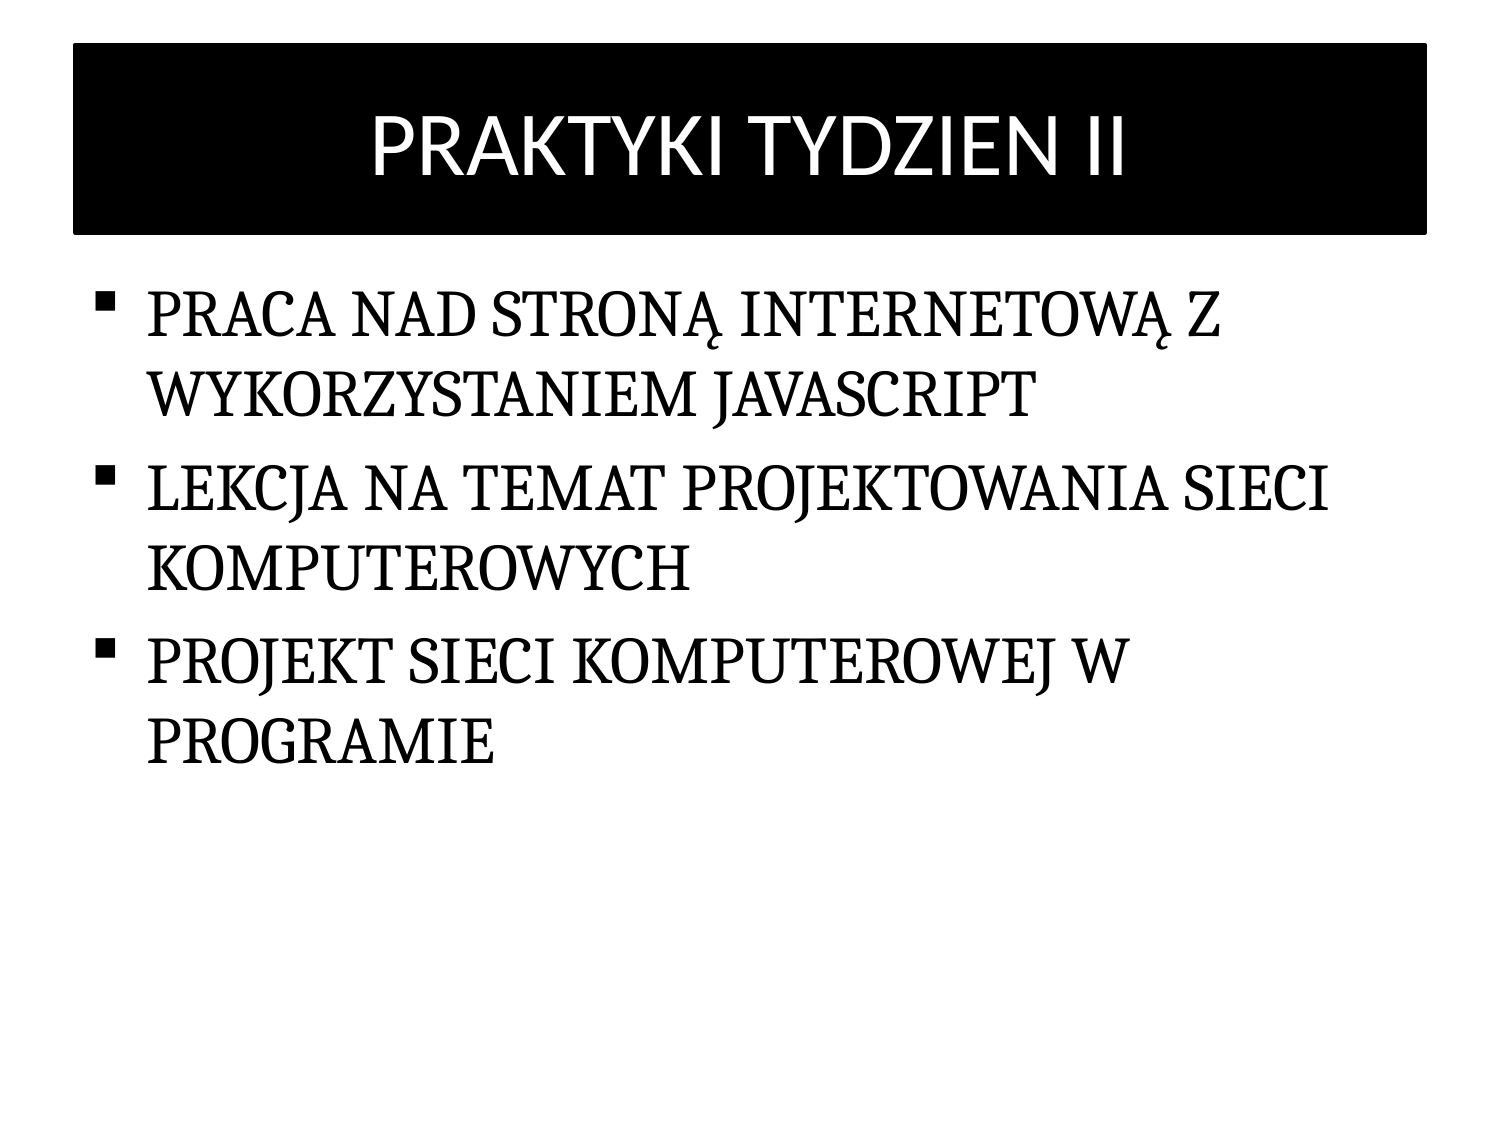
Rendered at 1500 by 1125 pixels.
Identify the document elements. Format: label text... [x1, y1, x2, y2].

title PRAKTYKI TYDZIEN II [73, 43, 1427, 235]
list PRACA NAD STRONĄ INTERNETOWĄ Z WYKORZYSTANIEM JAVASCRIPT LEKCJA NA TEMAT PROJEKTOWANIA SIECI KOMPUTEROWYCH PROJEKT SIECI KOMPUTEROWEJ W PROGRAMIE [75, 262, 1425, 1005]
